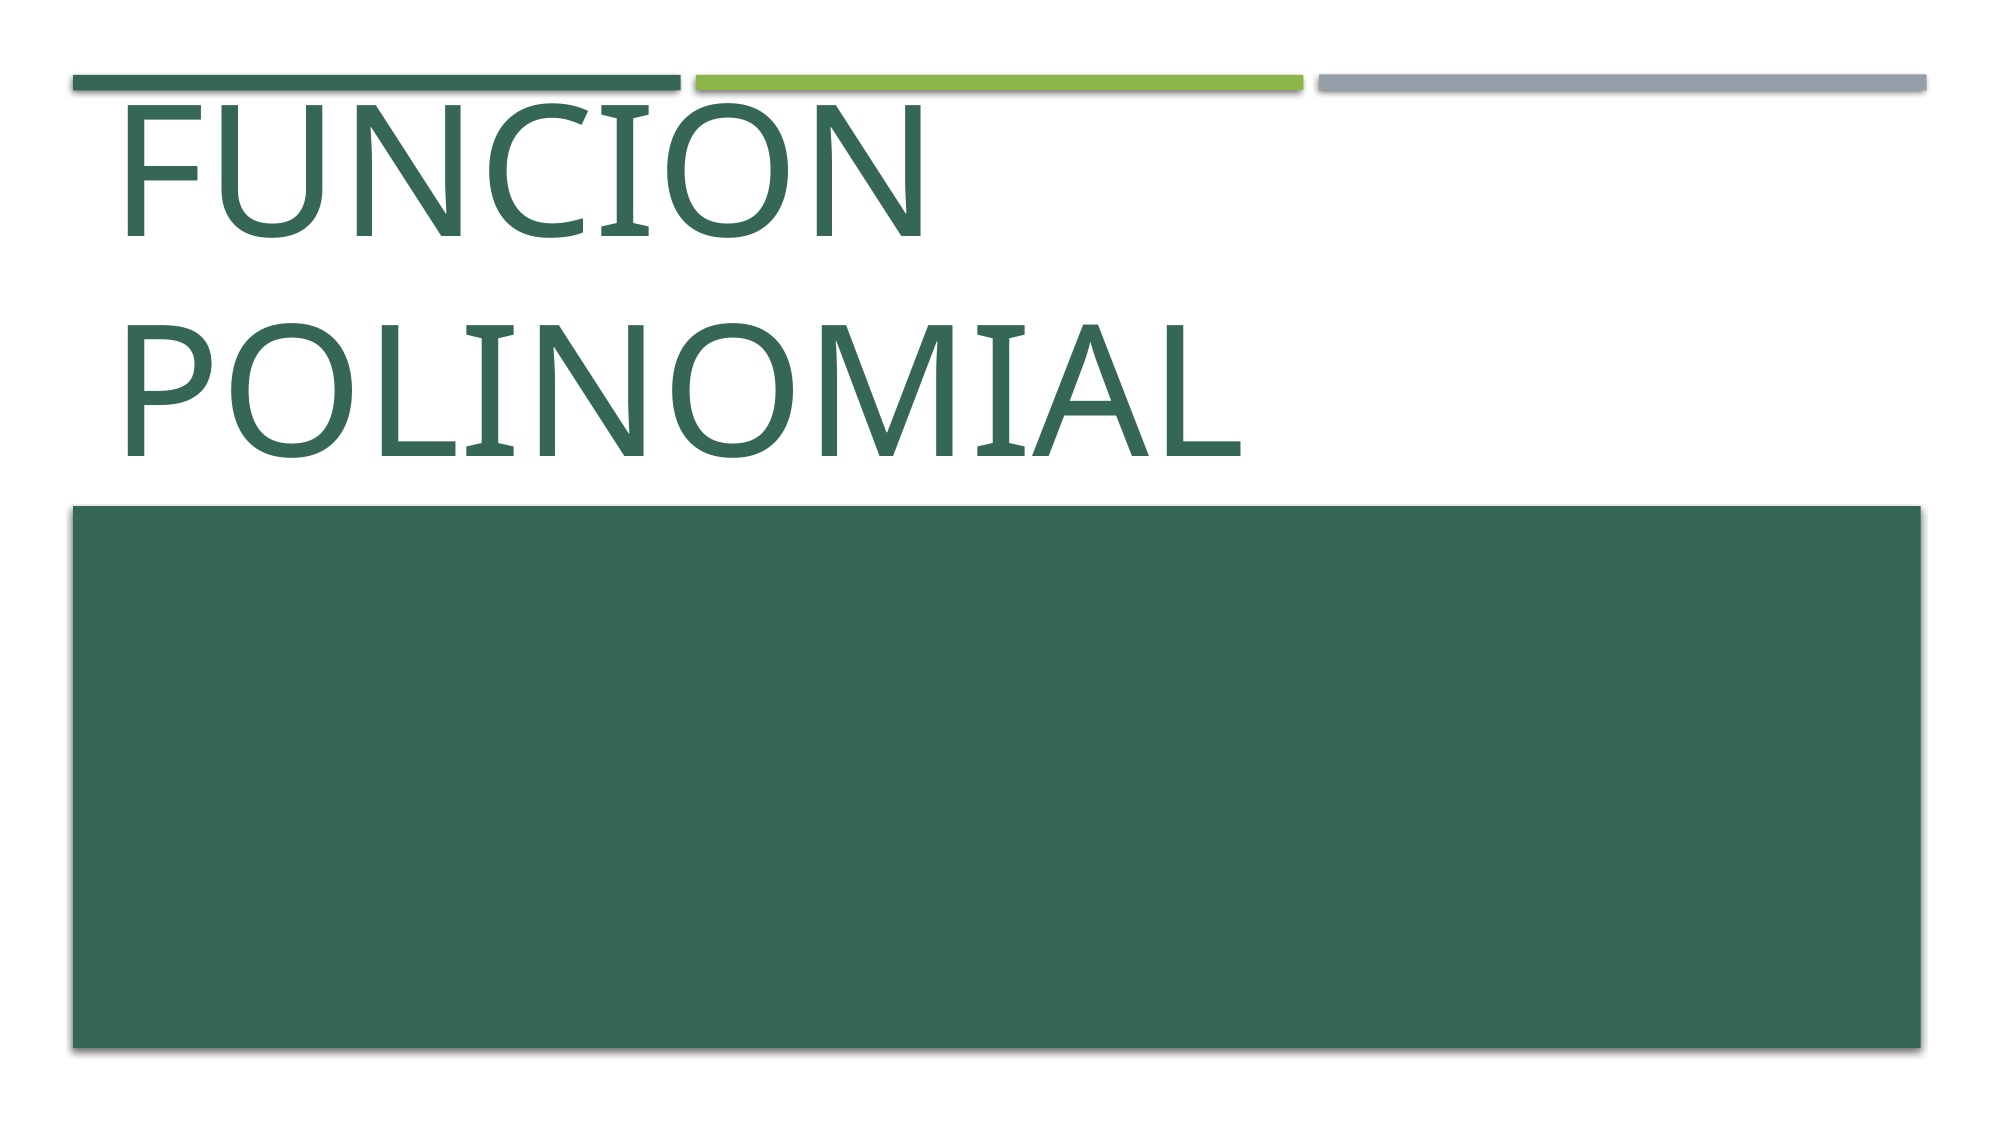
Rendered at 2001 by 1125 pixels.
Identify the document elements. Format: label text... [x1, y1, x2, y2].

title FUNCION POLINOMIAL [95, 92, 1899, 501]
